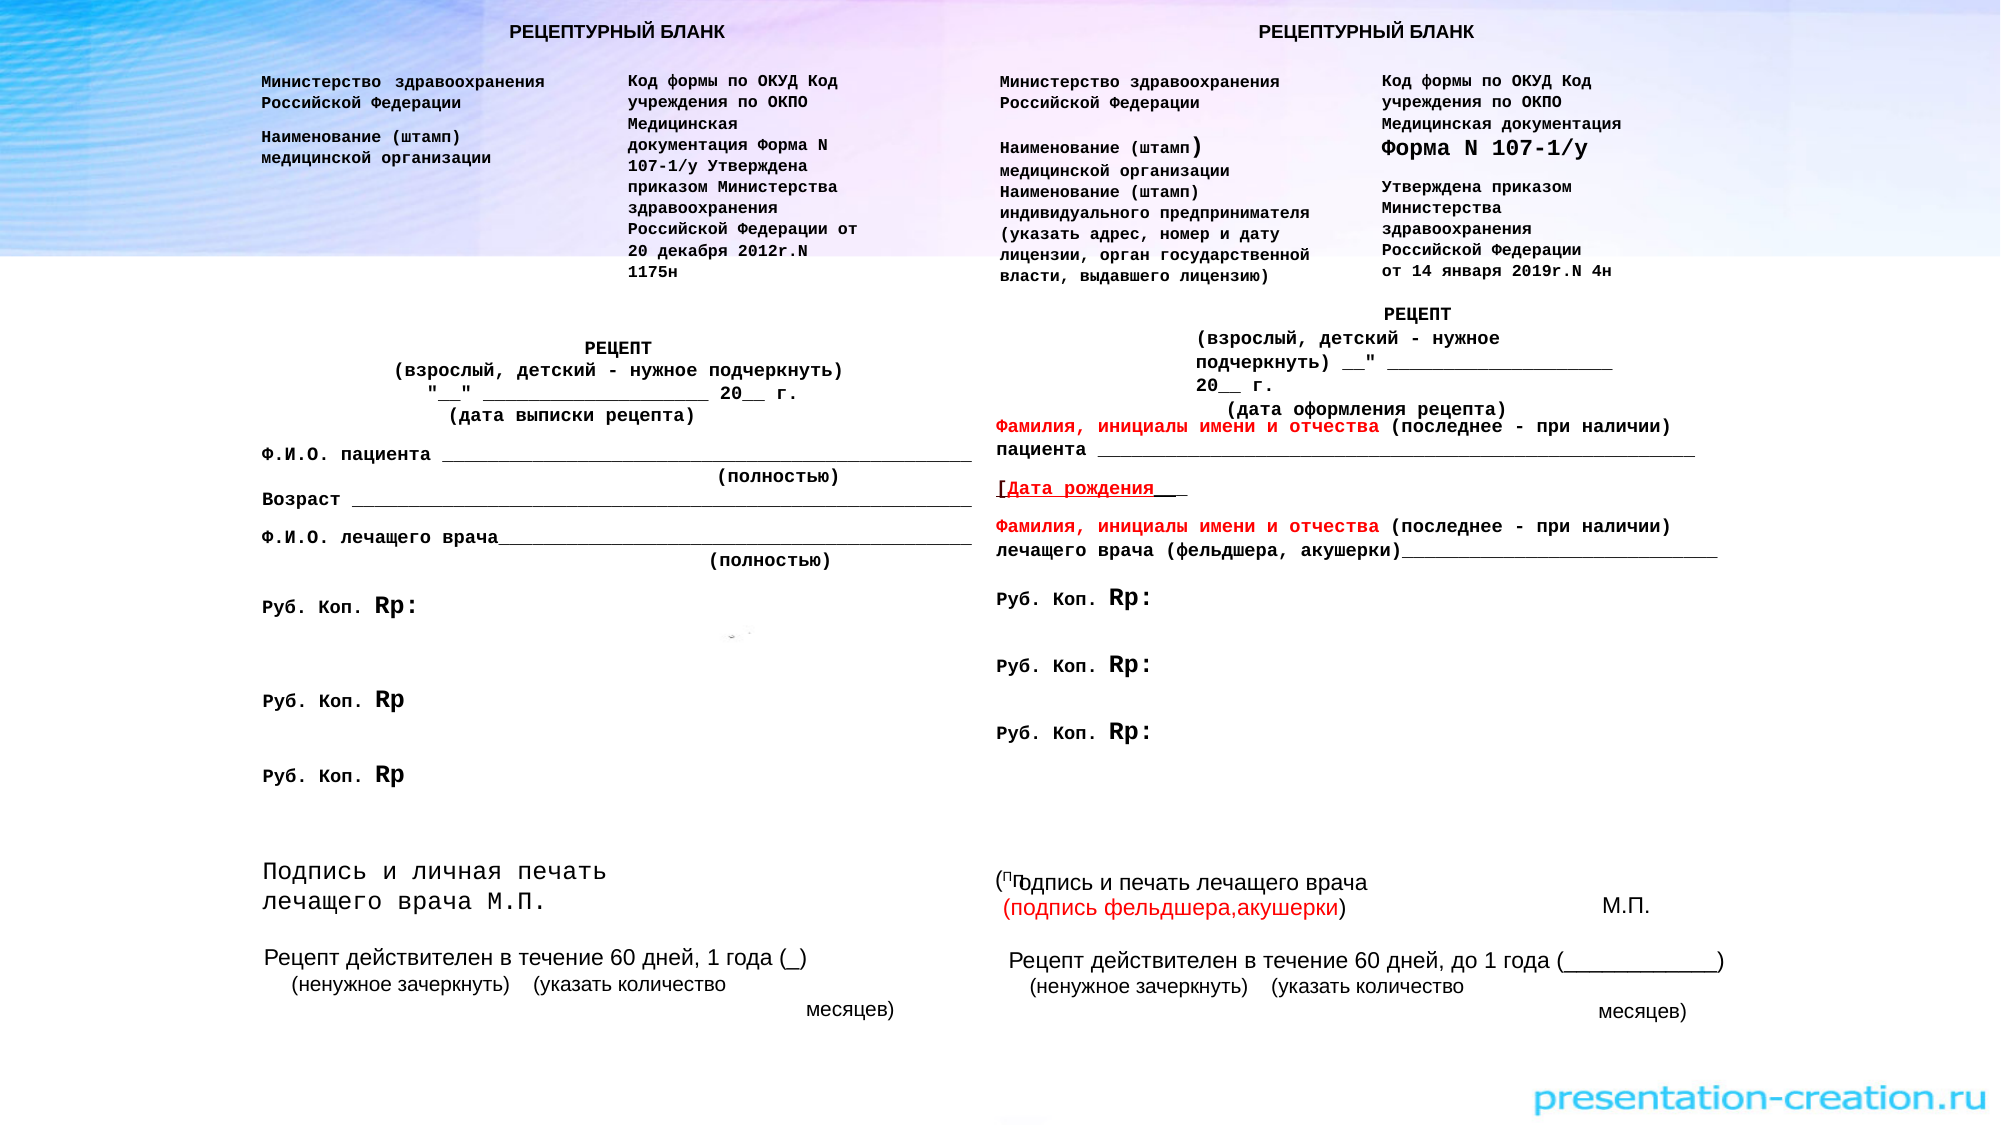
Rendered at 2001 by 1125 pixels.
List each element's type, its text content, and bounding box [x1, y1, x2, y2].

text_box РЕЦЕПТУРНЫЙ БЛАНК [509, 20, 730, 47]
text_box одпись и печать лечащего врача [1018, 866, 1372, 890]
text_box Руб. Коп. Rp [262, 682, 410, 708]
text_box (Пп [995, 864, 1020, 920]
text_box М.П. [1601, 891, 1653, 914]
text_box (подпись фельдшера,акушерки) [1002, 892, 1349, 917]
text_box РЕЦЕПТ (взрослый, детский - нужное подчеркнуть) __" ____________________ 20__ г. (дата оформления рецепта) [1195, 300, 1640, 389]
text_box Код формы по ОКУД Код учреждения по ОКПО Медицинская документация Форма N 107-1/у Утверждена приказом Министерства здравоохранения Российской Федерации от 14 января 2019r.N 4н [1381, 68, 1670, 256]
text_box Подпись и личная печать лечащего врача М.П. [262, 855, 851, 910]
text_box Фамилия, инициалы имени и отчества (последнее - при наличии) пациента _____________________________________________________ [Дата рождения___ Фамилия, инициалы имени и отчества (последнее - при наличии) лечащего врача (фельдшера, акушерки)____________________________ Руб. Коп. Rp: Руб. Коп. Rp: Руб. Коп. Rp: [996, 411, 1724, 770]
text_box Министерство здравоохранения Российской Федерации Наименование (штамп) медицинской организации Наименование (штамп) индивидуального предпринимателя (указать адрес, номер и дату лицензии, орган государственной власти, выдавшего лицензию) [999, 69, 1314, 276]
picture [0, 0, 2001, 1125]
text_box Руб. Коп. Rp [262, 757, 410, 783]
text_box РЕЦЕПТУРНЫЙ БЛАНК [1258, 20, 1479, 47]
text_box Рецепт действителен в течение 60 дней, до 1 года (____________) (ненужное зачеркнуть) (указать количество месяцев) [1008, 945, 1730, 1026]
text_box Рецепт действителен в течение 60 дней, 1 года (_) (ненужное зачеркнуть) (указать количество месяцев) [263, 942, 975, 1023]
text_box РЕЦЕПТ (взрослый, детский - нужное подчеркнуть) "__" ____________________ 20__ г. (дата выписки рецепта) Ф.И.О. пациента _______________________________________________ (полностью) Возраст _______________________________________________________ Ф.И.О. лечащего врача__________________________________________ (полностью) Руб. Коп. Rp: [262, 335, 975, 633]
text_box Код формы по ОКУД Код учреждения по ОКПО Медицинская документация Форма N 107-1/у Утверждена приказом Министерства здравоохранения Российской Федерации от 20 декабря 2012r.N 1175н [627, 68, 912, 229]
text_box Министерство здравоохранения Российской Федерации Наименование (штамп) медицинской организации [261, 69, 545, 169]
